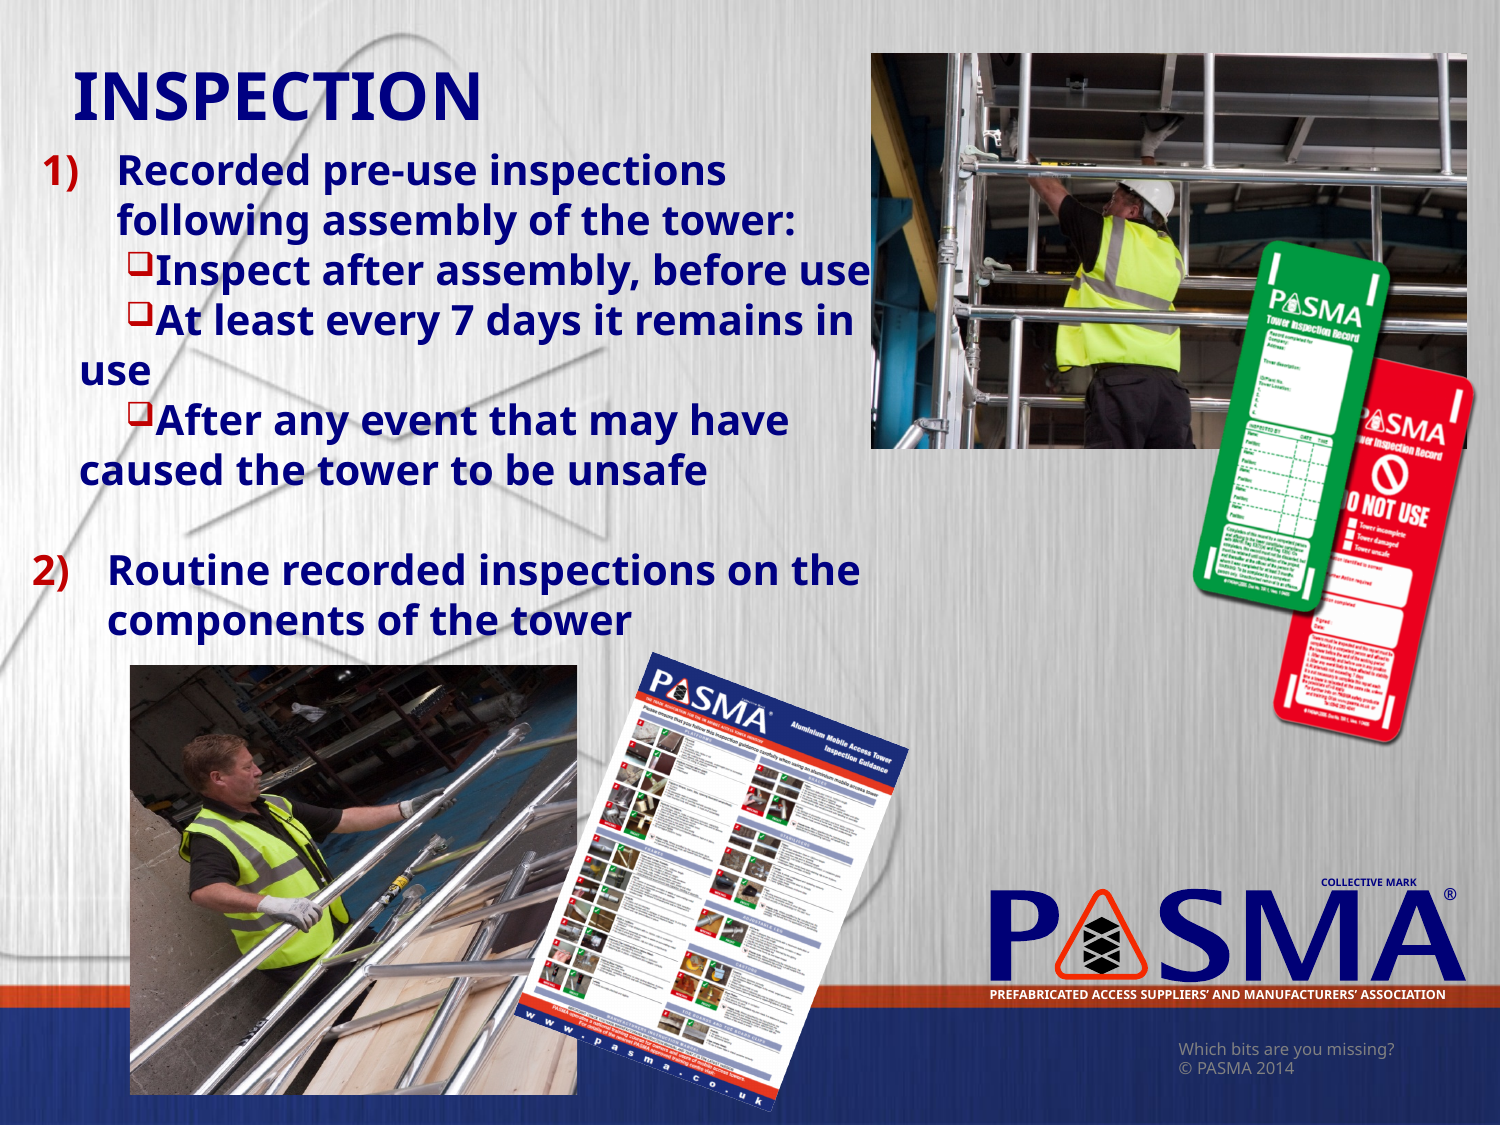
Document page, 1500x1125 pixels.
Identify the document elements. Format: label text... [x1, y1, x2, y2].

list Recorded pre-use inspections following assembly of the tower: Inspect after assembly, before use At least every 7 days it remains in use After any event that may have caused the tower to be unsafe Routine recorded inspections on the components of the tower [0, 136, 909, 882]
text_box INSPECTION [58, 23, 1409, 136]
picture [0, 0, 1500, 1125]
